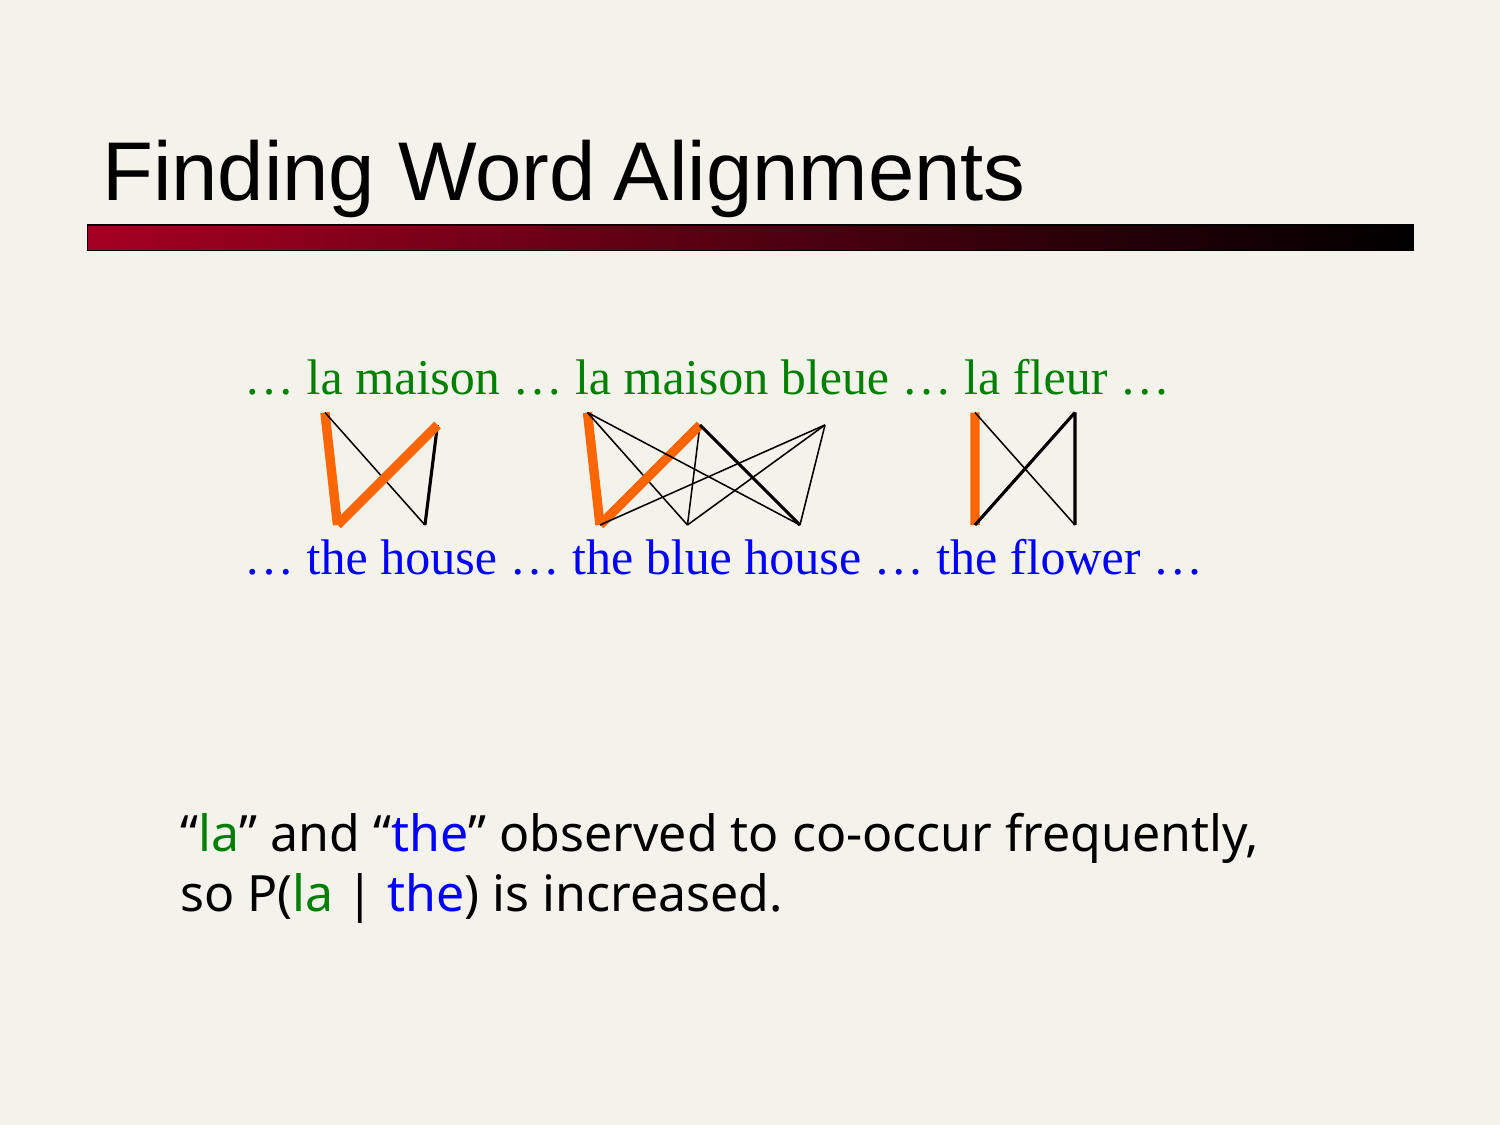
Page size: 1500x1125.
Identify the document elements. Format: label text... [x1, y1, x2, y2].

text_box … la maison … la maison bleue … la fleur … … the house … the blue house … the flower … [229, 337, 1219, 593]
text_box “la” and “the” observed to co-occur frequently, so P(la | the) is increased. [166, 793, 1275, 929]
title Finding Word Alignments [87, 62, 1413, 226]
